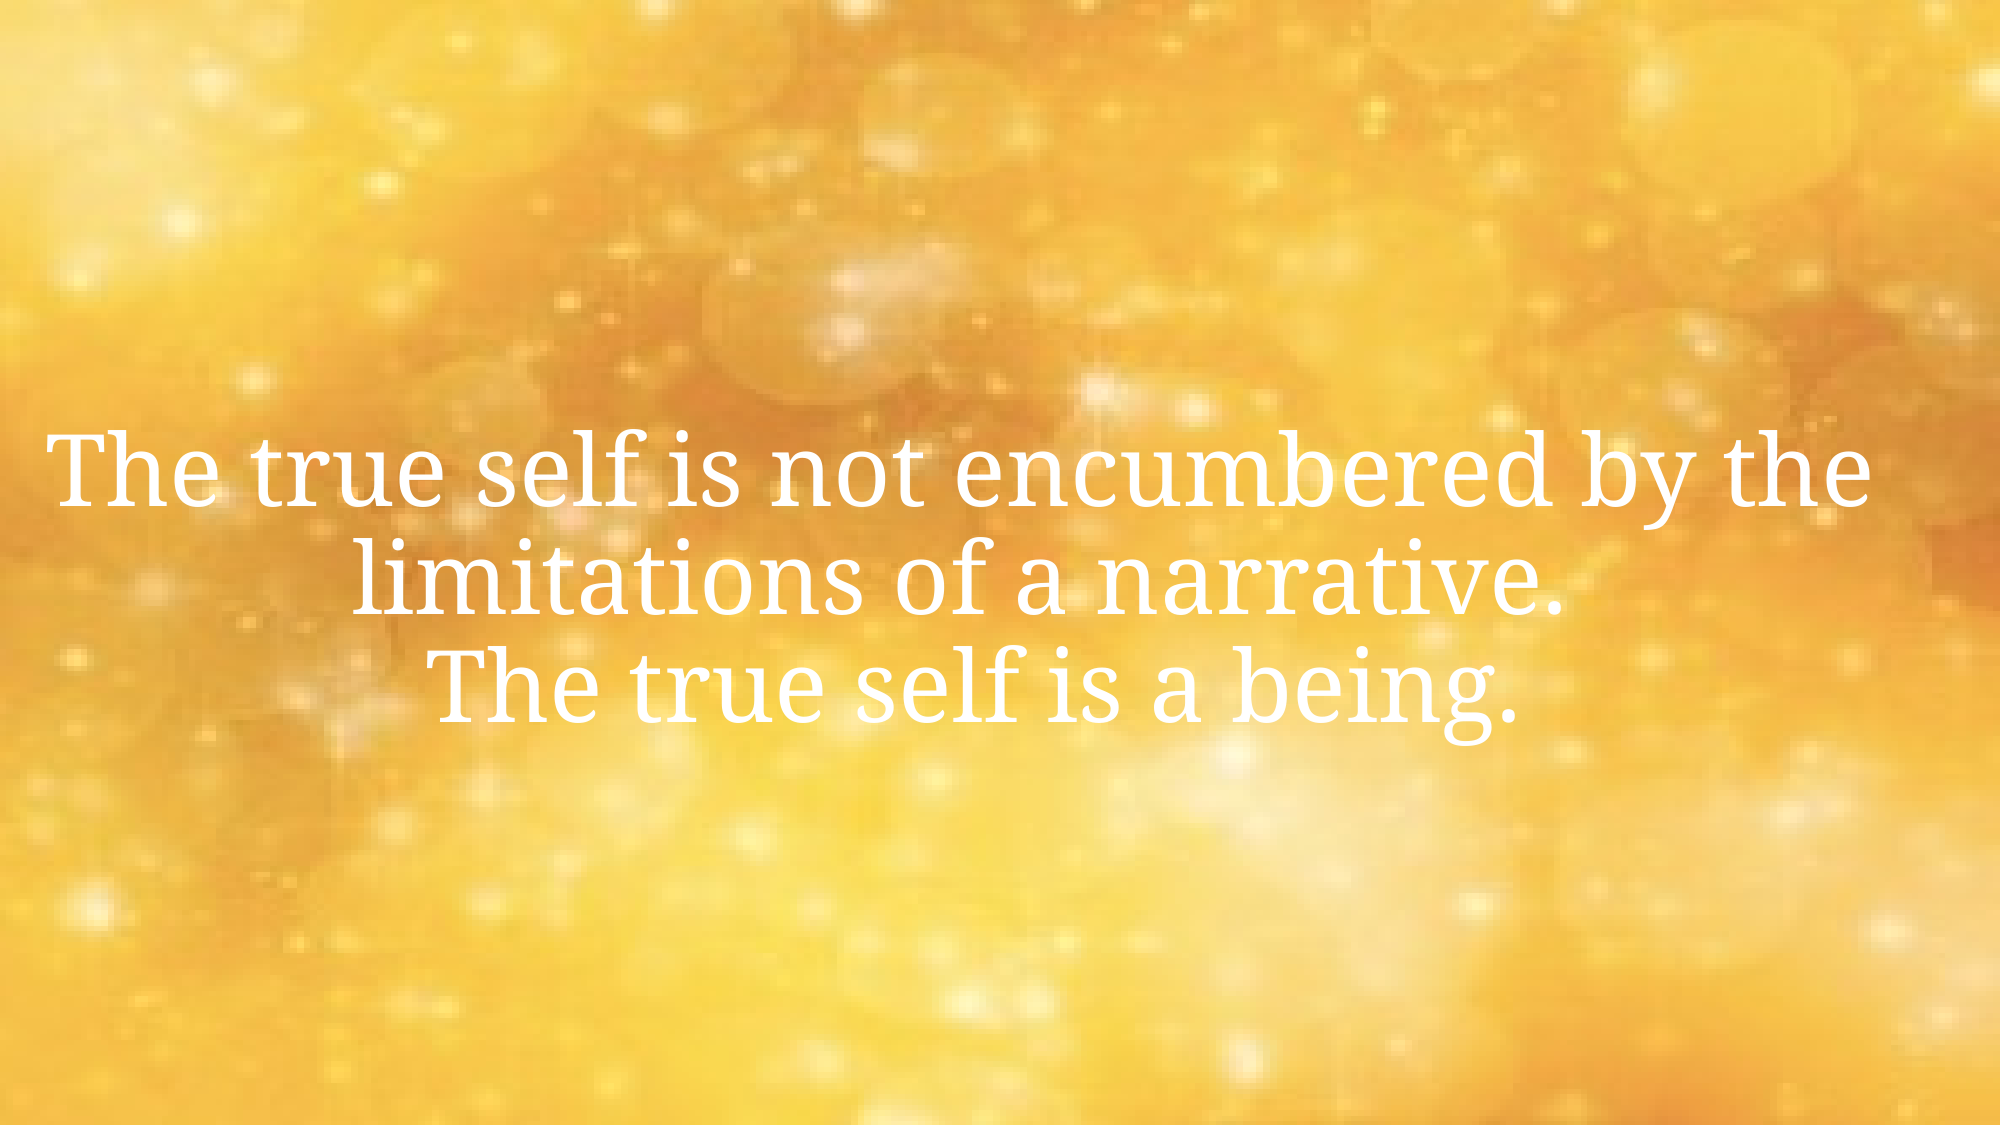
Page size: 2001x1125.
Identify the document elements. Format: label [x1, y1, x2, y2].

list [0, 0, 2000, 1125]
